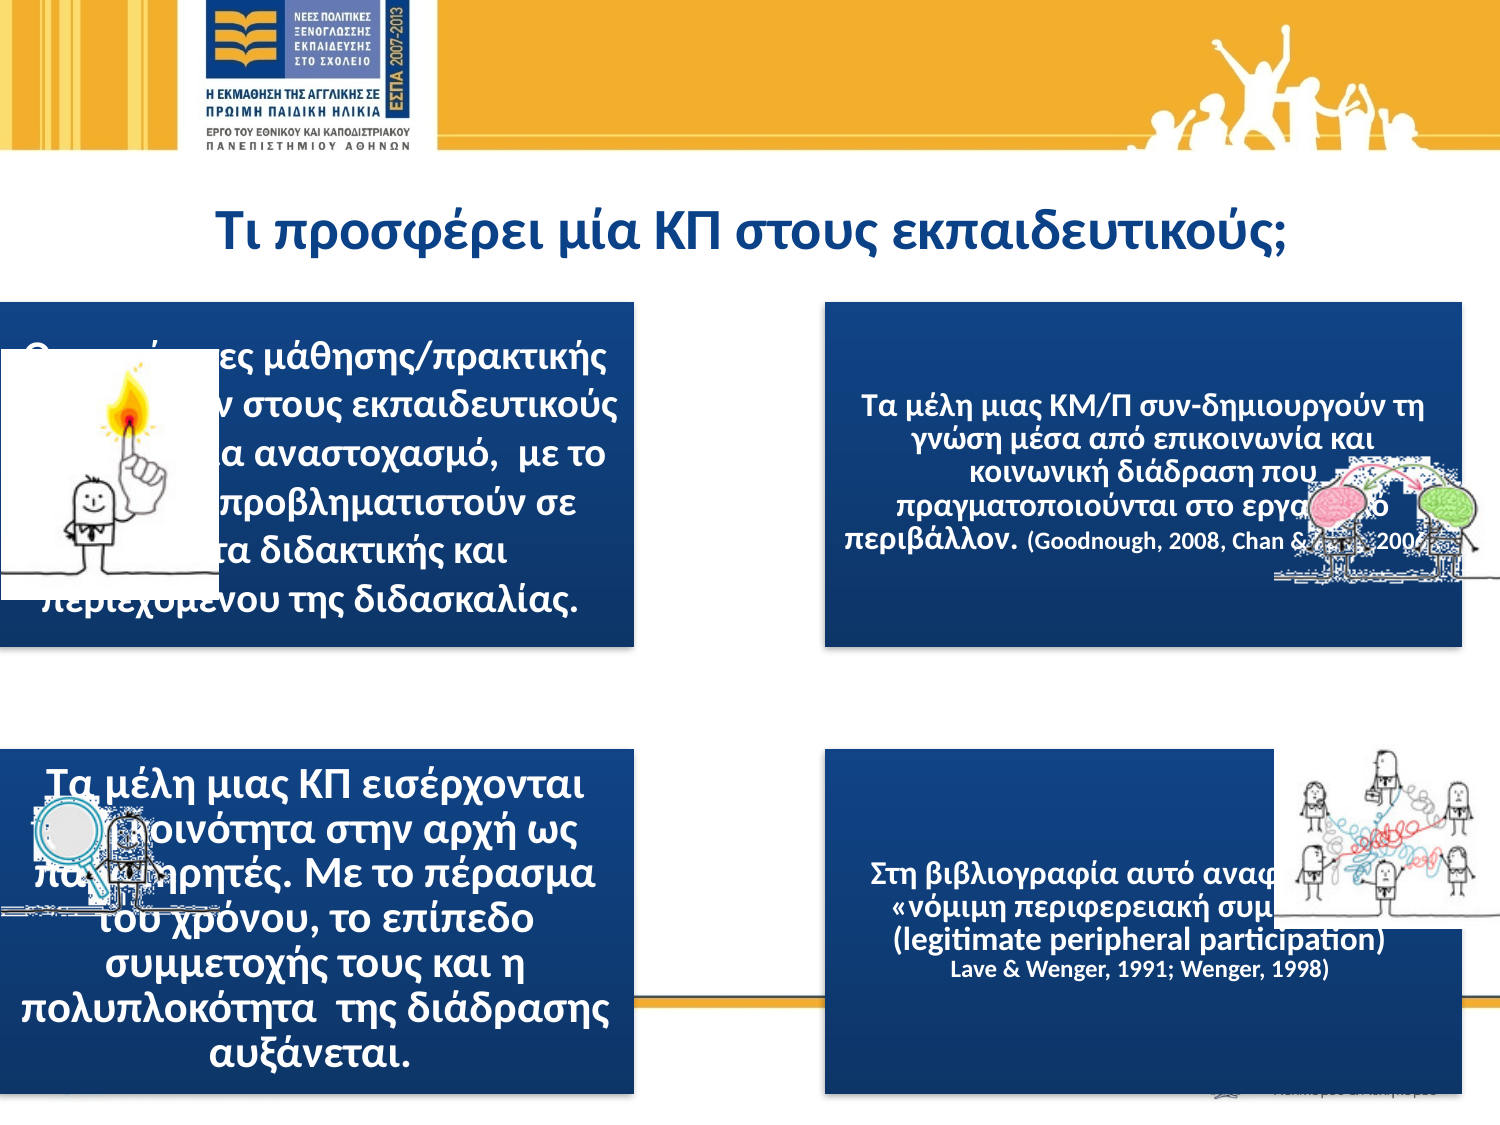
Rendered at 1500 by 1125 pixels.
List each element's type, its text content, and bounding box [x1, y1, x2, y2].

picture [1, 349, 219, 601]
picture [1, 762, 221, 941]
picture [0, 0, 1500, 1125]
title Τι προσφέρει μία ΚΠ στους εκπαιδευτικούς; [75, 184, 1430, 279]
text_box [0, 302, 1463, 977]
